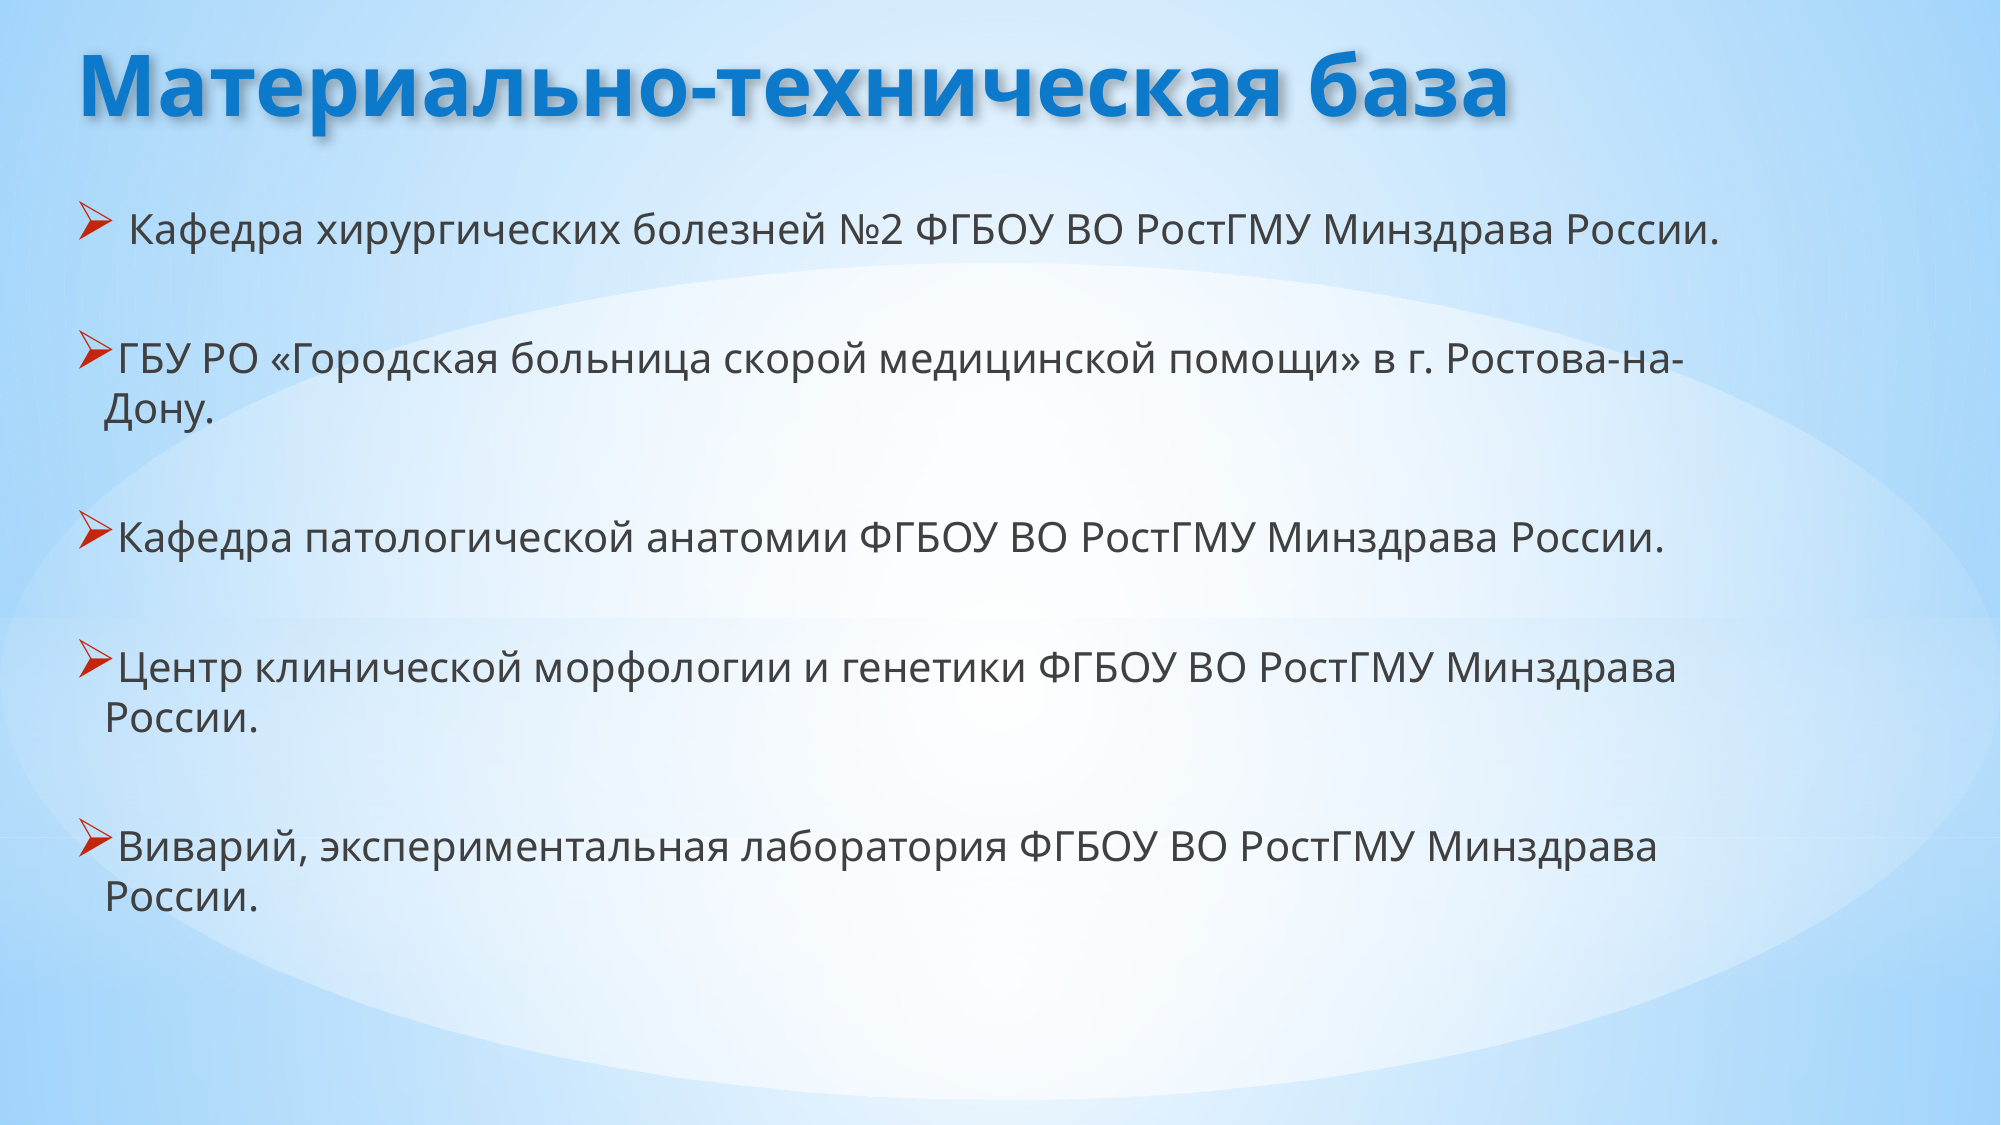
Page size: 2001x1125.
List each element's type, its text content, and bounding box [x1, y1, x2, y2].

list Кафедра хирургических болезней №2 ФГБОУ ВО РостГМУ Минздрава России. ГБУ РО «Городская больница скорой медицинской помощи» в г. Ростова-на-Дону. Кафедра патологической анатомии ФГБОУ ВО РостГМУ Минздрава России. Центр клинической морфологии и генетики ФГБОУ ВО РостГМУ Минздрава России. Виварий, экспериментальная лаборатория ФГБОУ ВО РостГМУ Минздрава России. [51, 195, 1759, 1016]
title Материально-техническая база [61, 23, 1911, 183]
